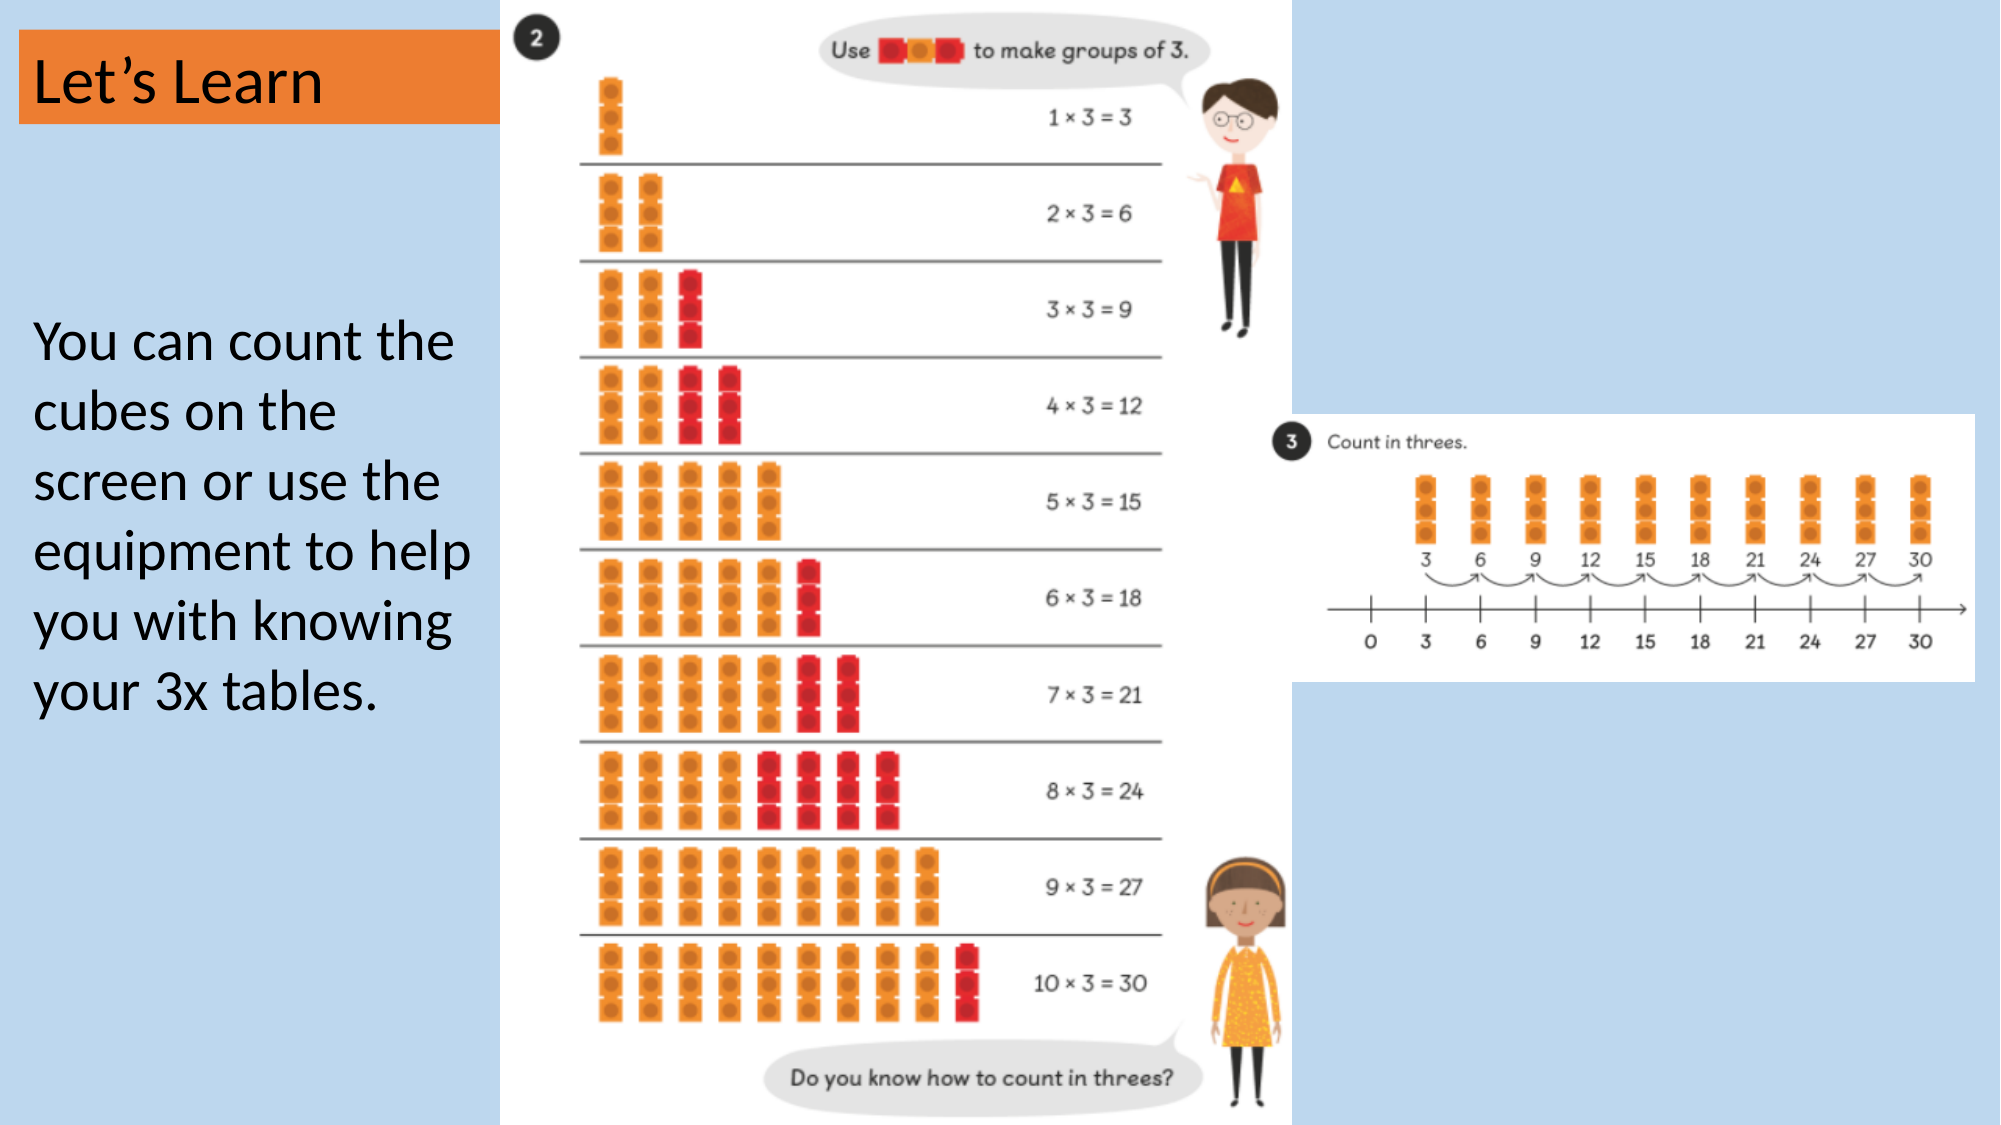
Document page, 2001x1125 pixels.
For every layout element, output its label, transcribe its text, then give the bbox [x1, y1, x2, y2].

text_box You can count the cubes on the screen or use the equipment to help you with knowing your 3x tables. [19, 294, 500, 730]
text_box Let’s Learn [19, 29, 500, 125]
picture [500, 0, 1975, 1125]
